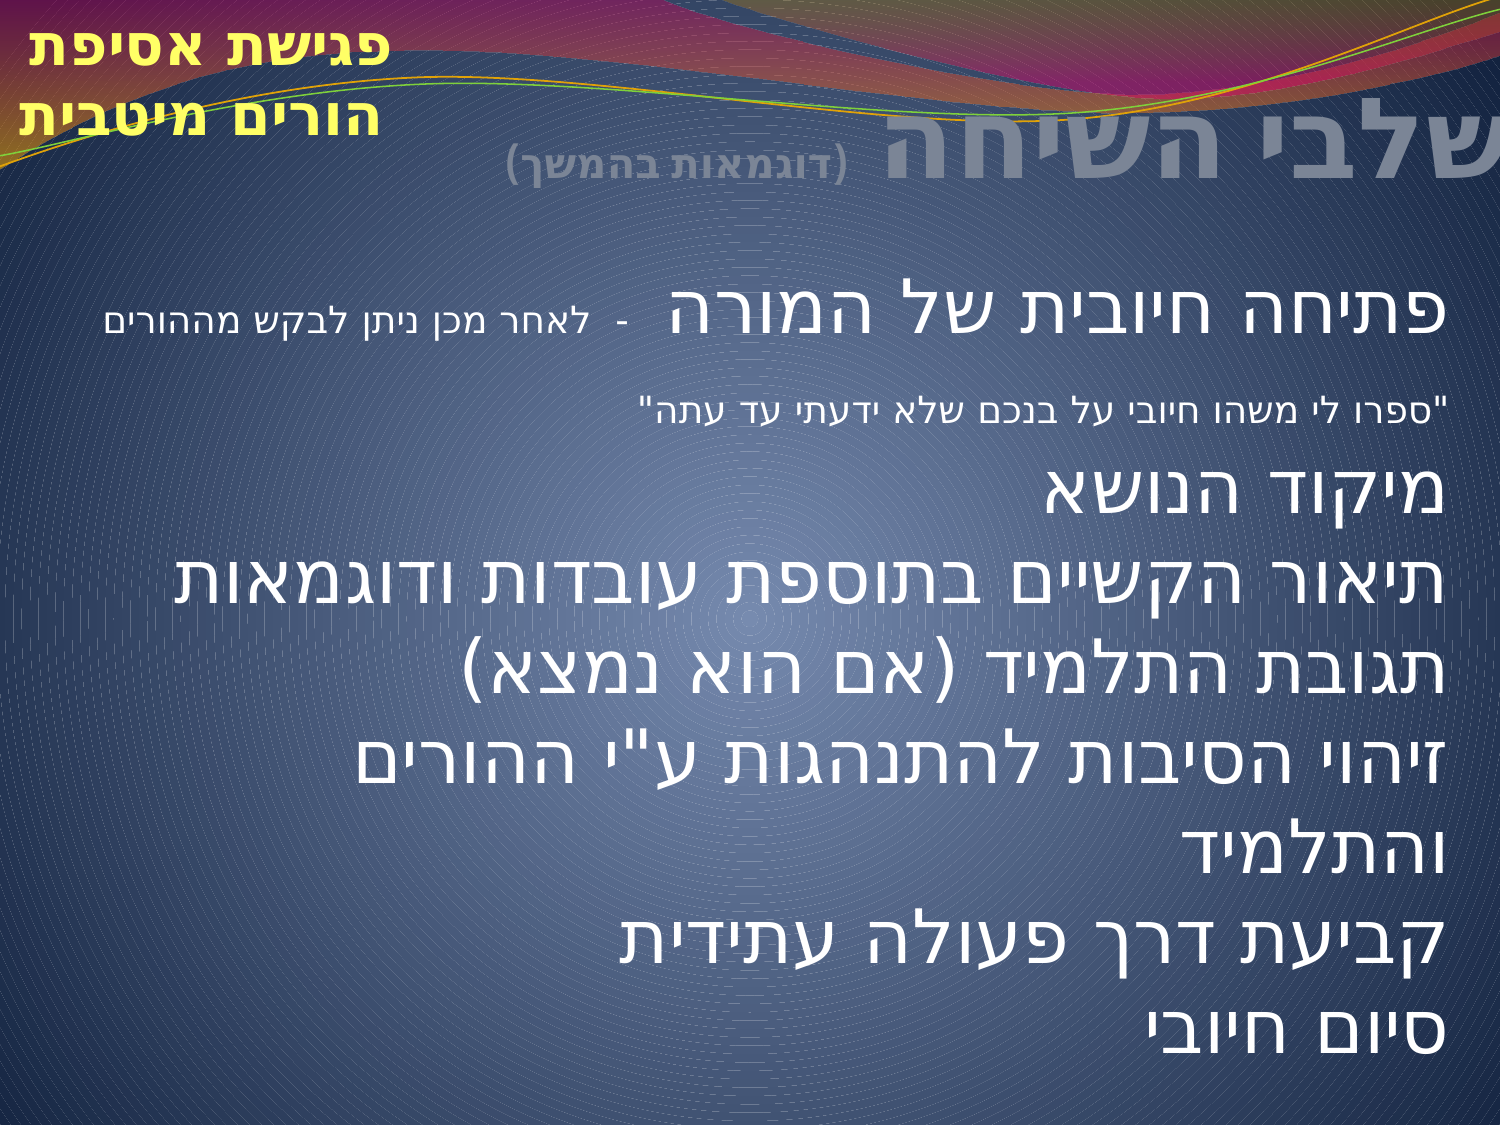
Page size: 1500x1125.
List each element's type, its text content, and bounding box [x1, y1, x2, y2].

text_box פתיחה חיובית של המורה - לאחר מכן ניתן לבקש מההורים "ספרו לי משהו חיובי על בנכם שלא ידעתי עד עתה" מיקוד הנושא תיאור הקשיים בתוספת עובדות ודוגמאות תגובת התלמיד (אם הוא נמצא) זיהוי הסיבות להתנהגות ע"י ההורים והתלמיד קביעת דרך פעולה עתידית סיום חיובי [58, 250, 1465, 1076]
text_box שלבי השיחה (דוגמאות בהמשך) [478, 58, 1500, 209]
text_box פגישת אסיפת הורים מיטבית [0, 0, 658, 155]
